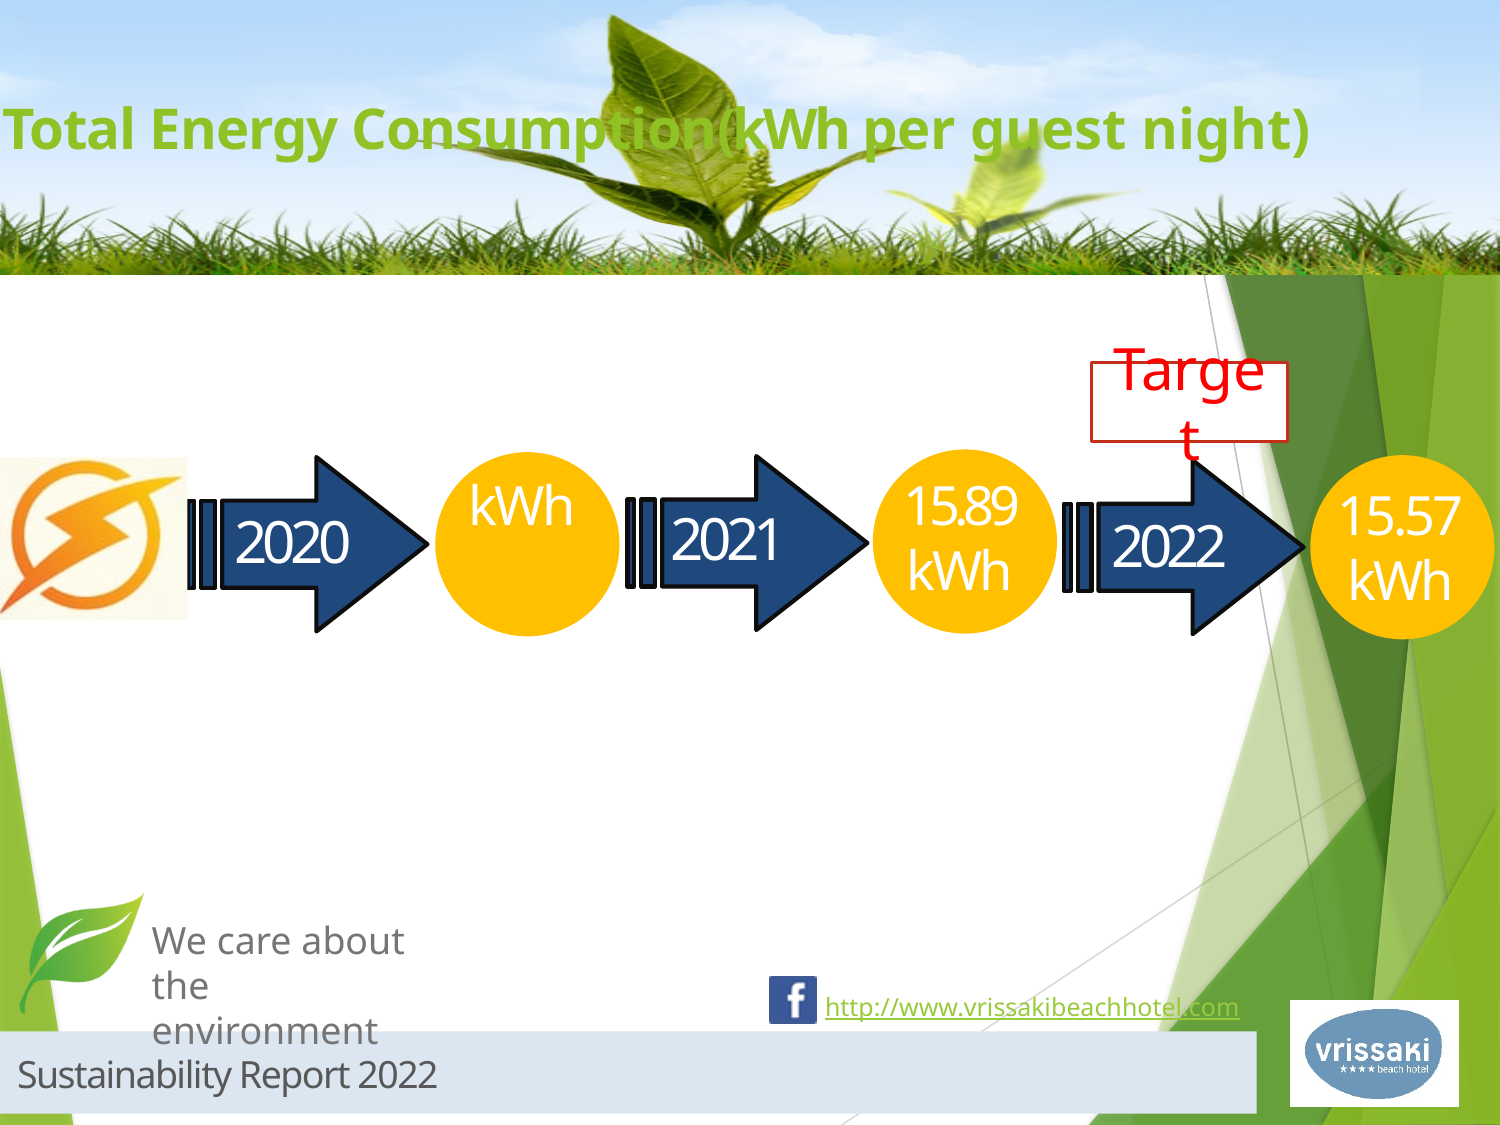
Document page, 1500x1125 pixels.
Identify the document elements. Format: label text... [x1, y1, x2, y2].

picture [1290, 1000, 1460, 1108]
picture [769, 975, 818, 1024]
text_box http://www.vrissakibeachhotel.com [822, 989, 1257, 1026]
picture [0, 0, 1500, 276]
text_box Target [1090, 361, 1289, 443]
text_box Sustainability Report 2022 [15, 1048, 532, 1096]
picture [18, 890, 144, 1016]
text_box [874, 451, 1056, 633]
text_box We care about the environment [136, 909, 450, 1060]
picture [0, 456, 188, 621]
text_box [436, 453, 618, 635]
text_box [626, 455, 868, 631]
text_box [1311, 456, 1493, 638]
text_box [1063, 459, 1305, 635]
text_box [186, 456, 428, 633]
text_box [0, 1031, 1257, 1114]
